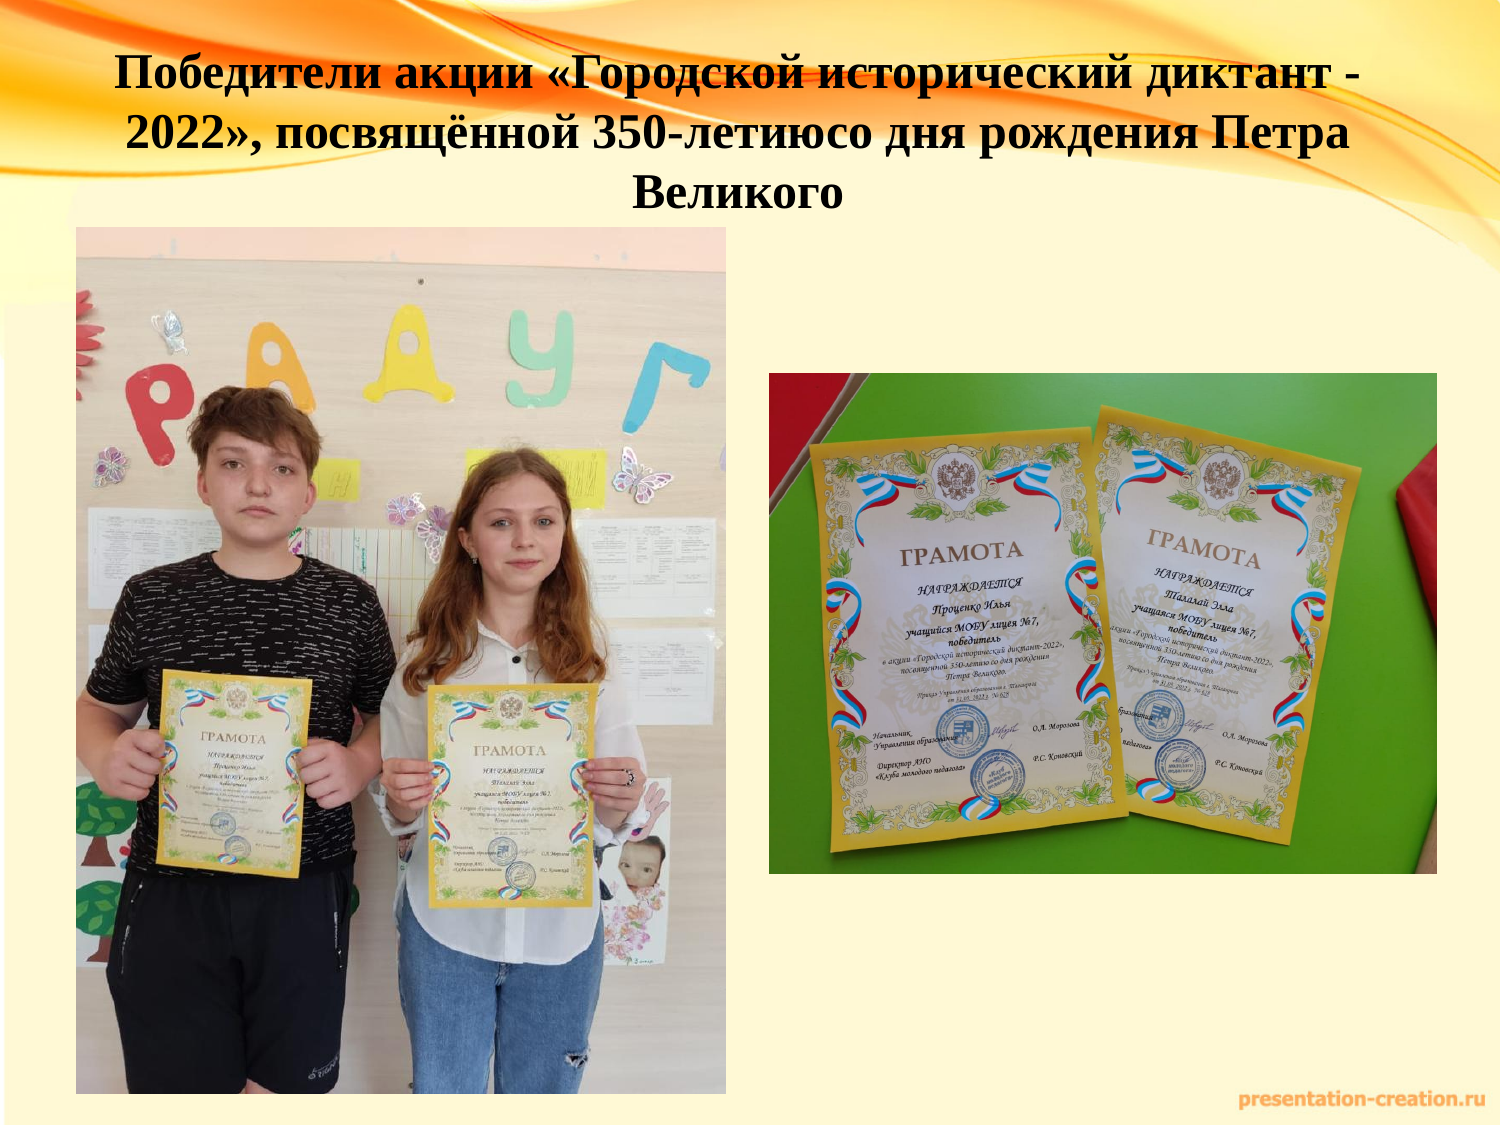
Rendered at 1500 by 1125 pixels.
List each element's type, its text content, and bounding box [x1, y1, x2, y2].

text_box Победители акции «Городской исторический диктант - 2022», посвящённой 350-летиюсо дня рождения Петра Великого [41, 30, 1436, 226]
picture [0, 0, 1500, 1125]
